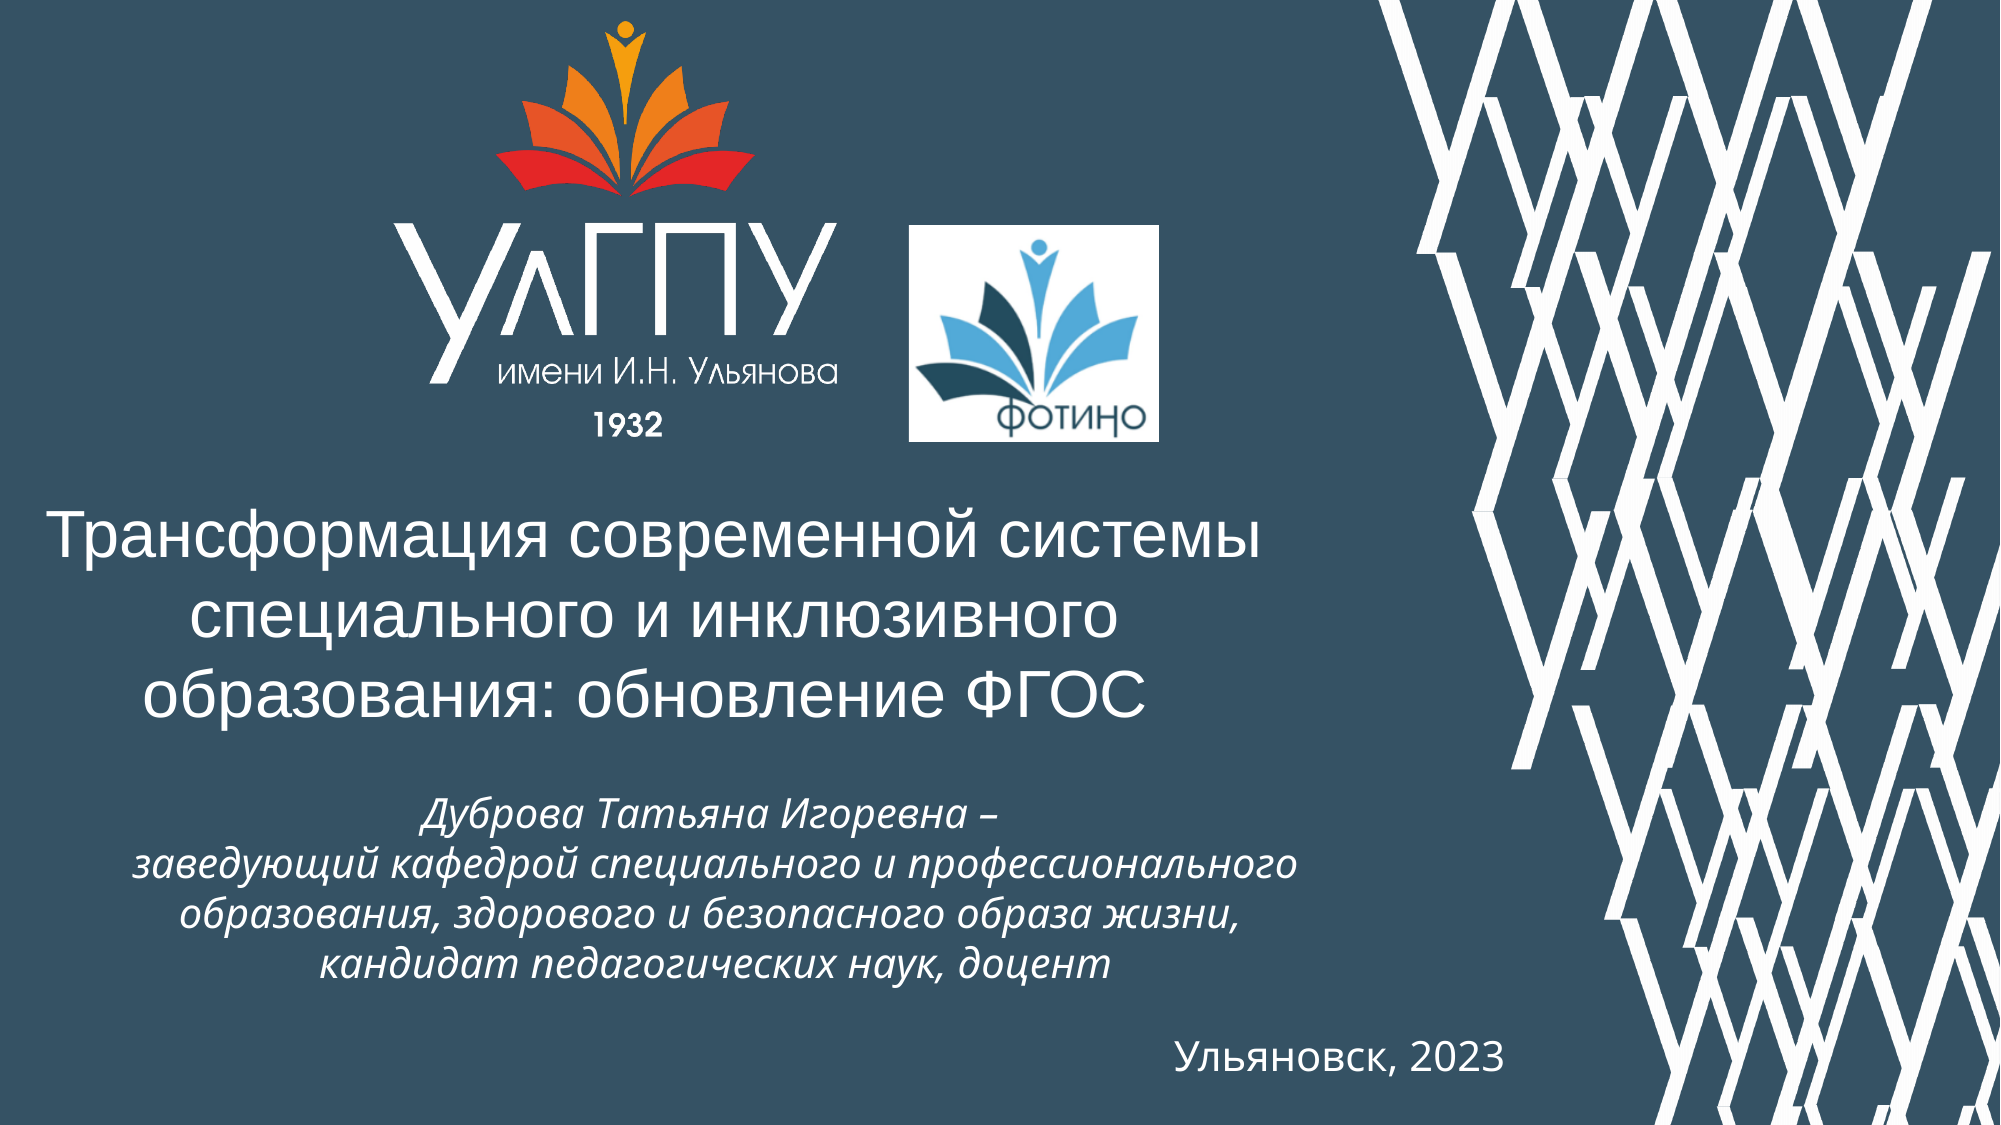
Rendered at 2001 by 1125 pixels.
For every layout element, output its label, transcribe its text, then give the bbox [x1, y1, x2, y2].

picture [393, 20, 837, 437]
text_box Дуброва Татьяна Игоревна – заведующий кафедрой специального и профессионального образования, здорового и безопасного образа жизни, кандидат педагогических наук, доцент [22, 779, 1378, 995]
picture [1378, 0, 2000, 1125]
text_box Трансформация современной системы специального и инклюзивного образования: обновление ФГОС [25, 483, 1285, 739]
picture [908, 225, 1159, 442]
text_box Ульяновск, 2023 [1038, 1022, 1378, 1088]
